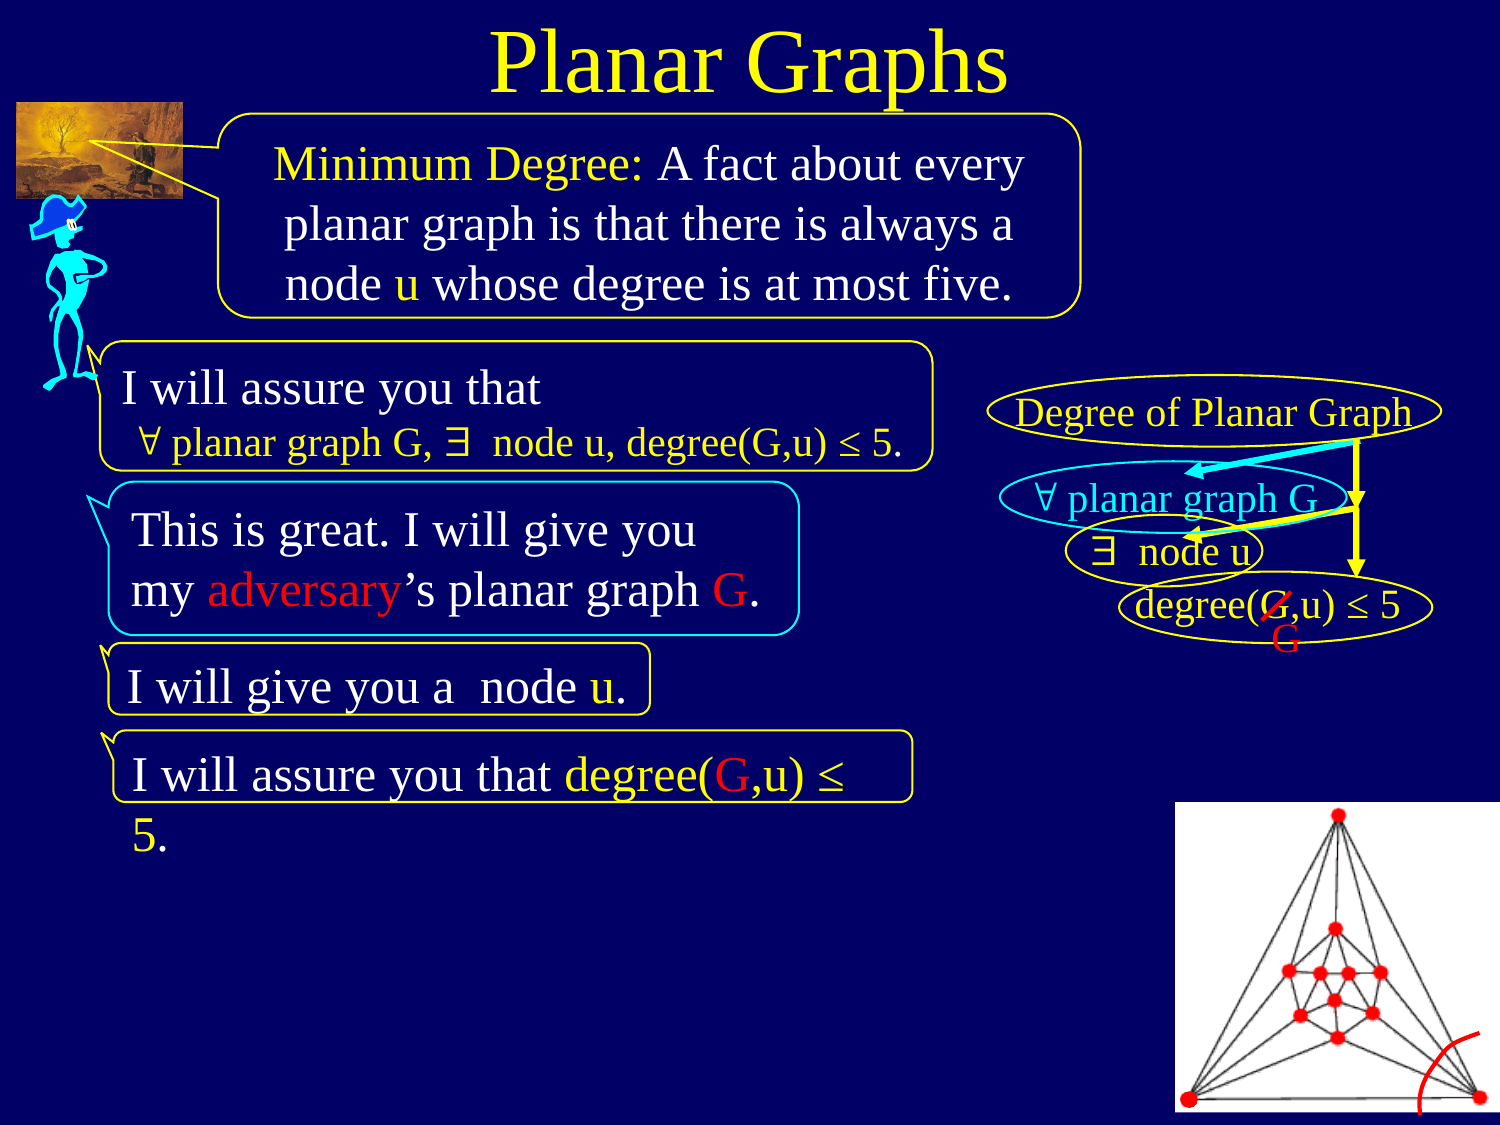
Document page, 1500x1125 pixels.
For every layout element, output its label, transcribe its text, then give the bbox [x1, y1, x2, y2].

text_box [1174, 801, 1500, 1113]
picture [16, 102, 183, 200]
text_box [28, 193, 108, 392]
text_box This is great. I will give you my adversary’s planar graph G. [87, 481, 799, 636]
text_box Minimum Degree: A fact about every planar graph is that there is always a node u whose degree is at most five. [187, 113, 1081, 318]
text_box Planar Graphs [0, 0, 1500, 150]
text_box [1256, 591, 1325, 670]
text_box I will assure you that " planar graph G, $ node u, degree(G,u) ≤ 5. [99, 341, 933, 471]
text_box [987, 402, 994, 420]
text_box I will give you a node u. [100, 642, 650, 715]
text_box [999, 377, 1478, 636]
text_box I will assure you that degree(G,u) ≤ 5. [101, 730, 913, 803]
